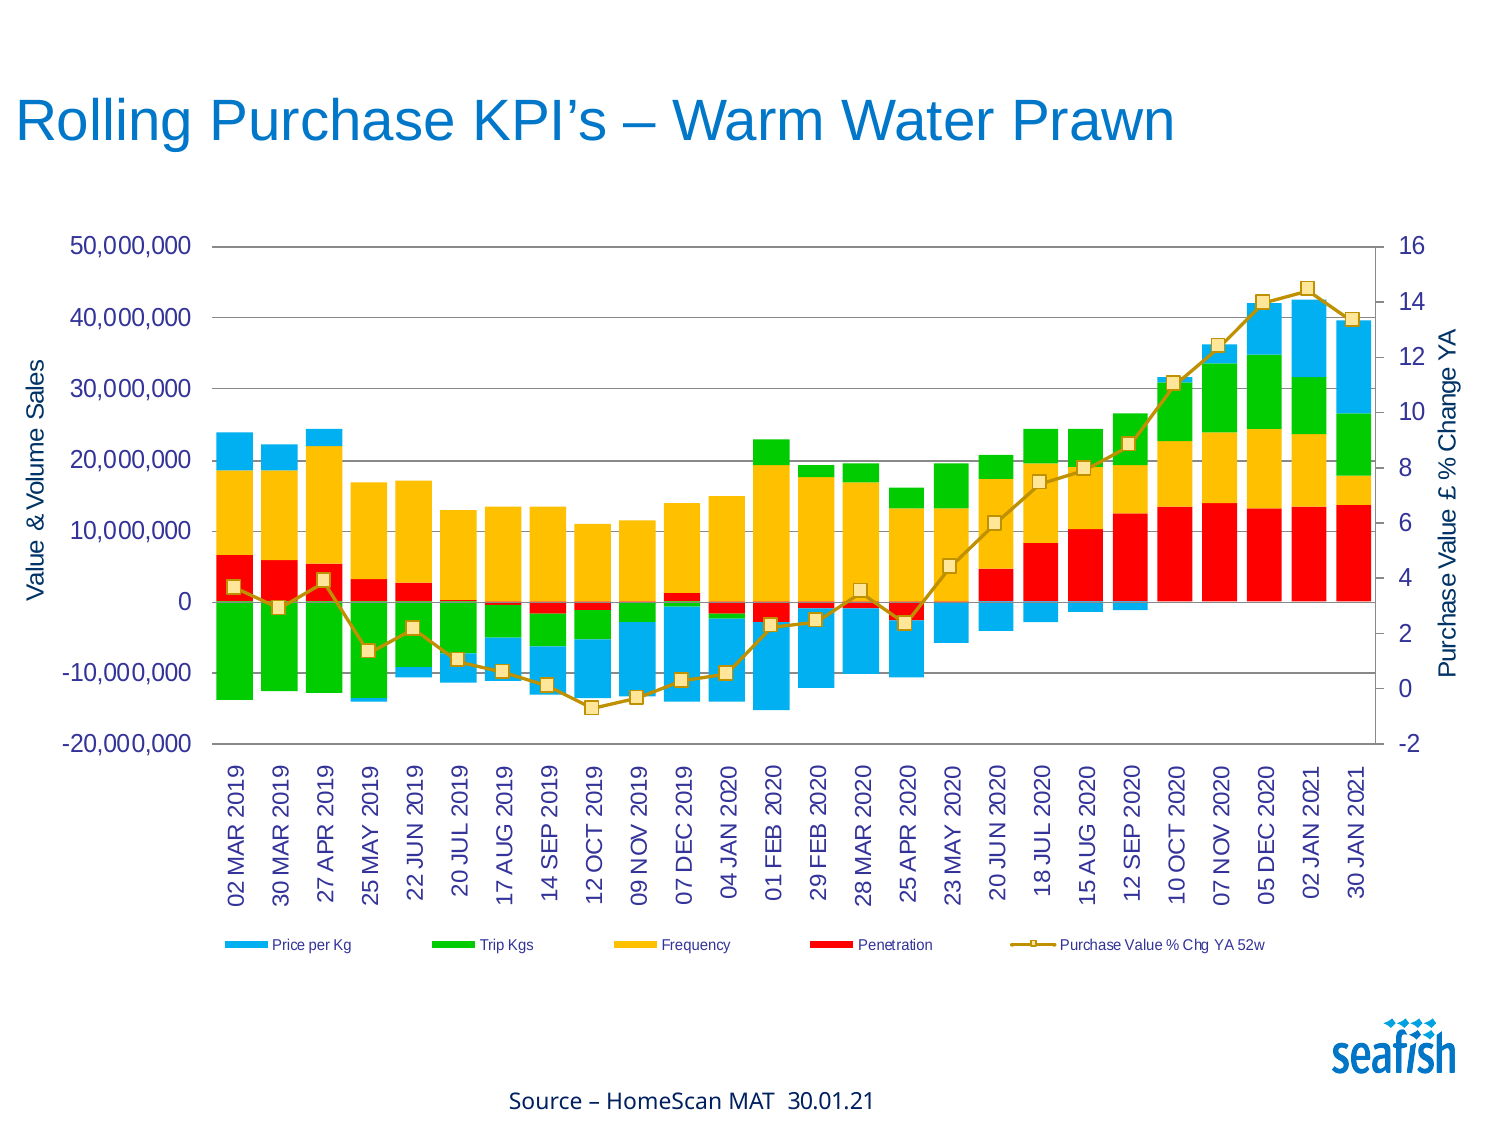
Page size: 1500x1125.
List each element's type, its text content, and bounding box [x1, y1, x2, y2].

picture [782, 1082, 1048, 1119]
picture [1407, 1018, 1417, 1022]
picture [1332, 1018, 1455, 1074]
title Rolling Purchase KPI’s – Warm Water Prawn [0, 78, 1459, 157]
text_box Source – HomeScan MAT [349, 1073, 799, 1123]
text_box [4, 202, 1483, 978]
